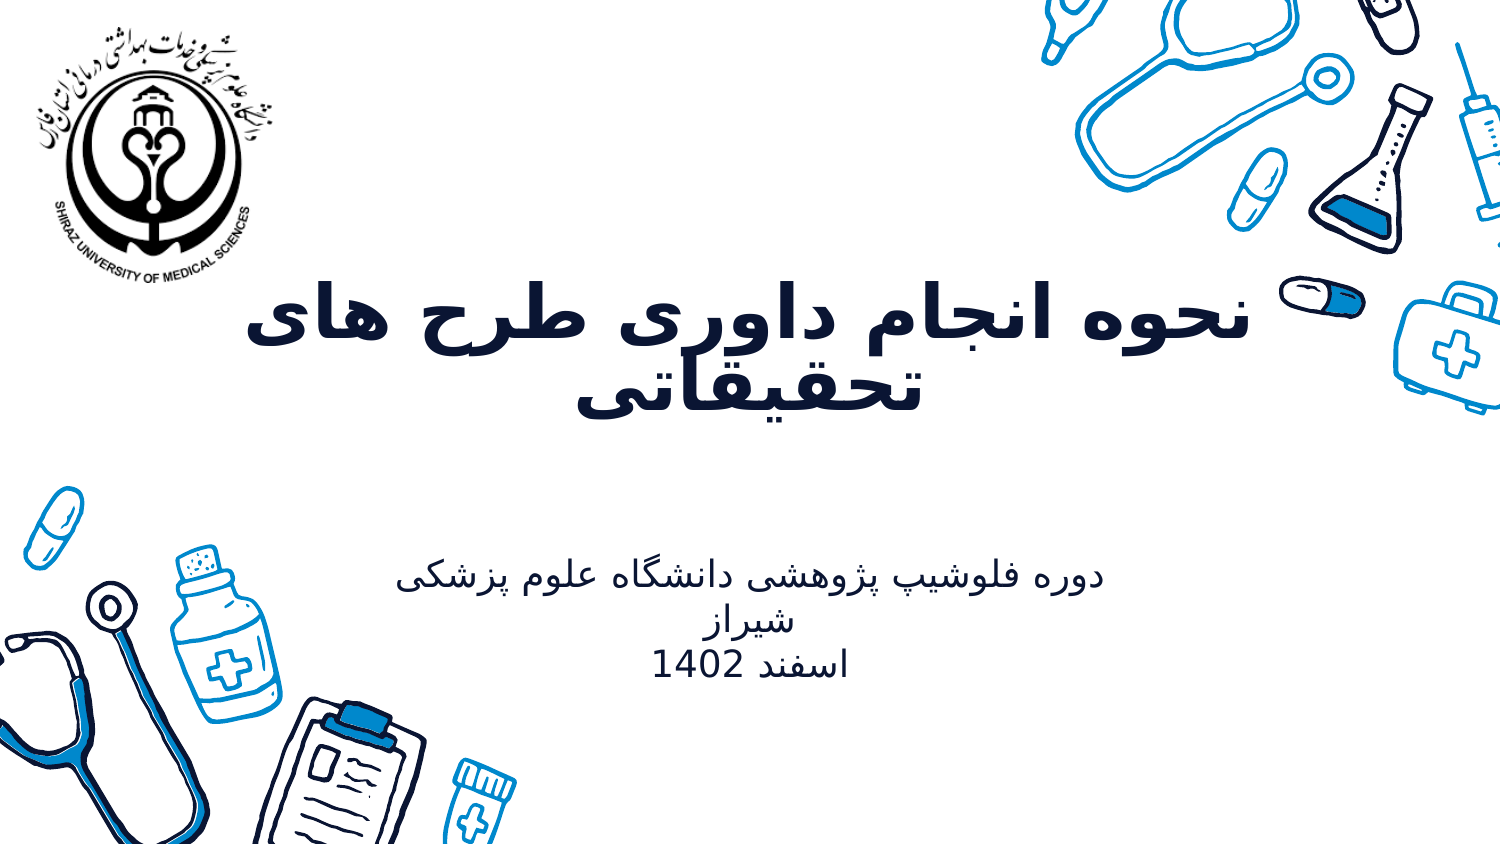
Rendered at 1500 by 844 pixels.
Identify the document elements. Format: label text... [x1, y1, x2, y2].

picture [26, 27, 282, 283]
subtitle دوره فلوشیپ پژوهشی دانشگاه علوم پزشکی شیراز اسفند 1402 [345, 535, 1155, 711]
title نحوه انجام داوری طرح های تحقیقاتی [212, 200, 1288, 506]
